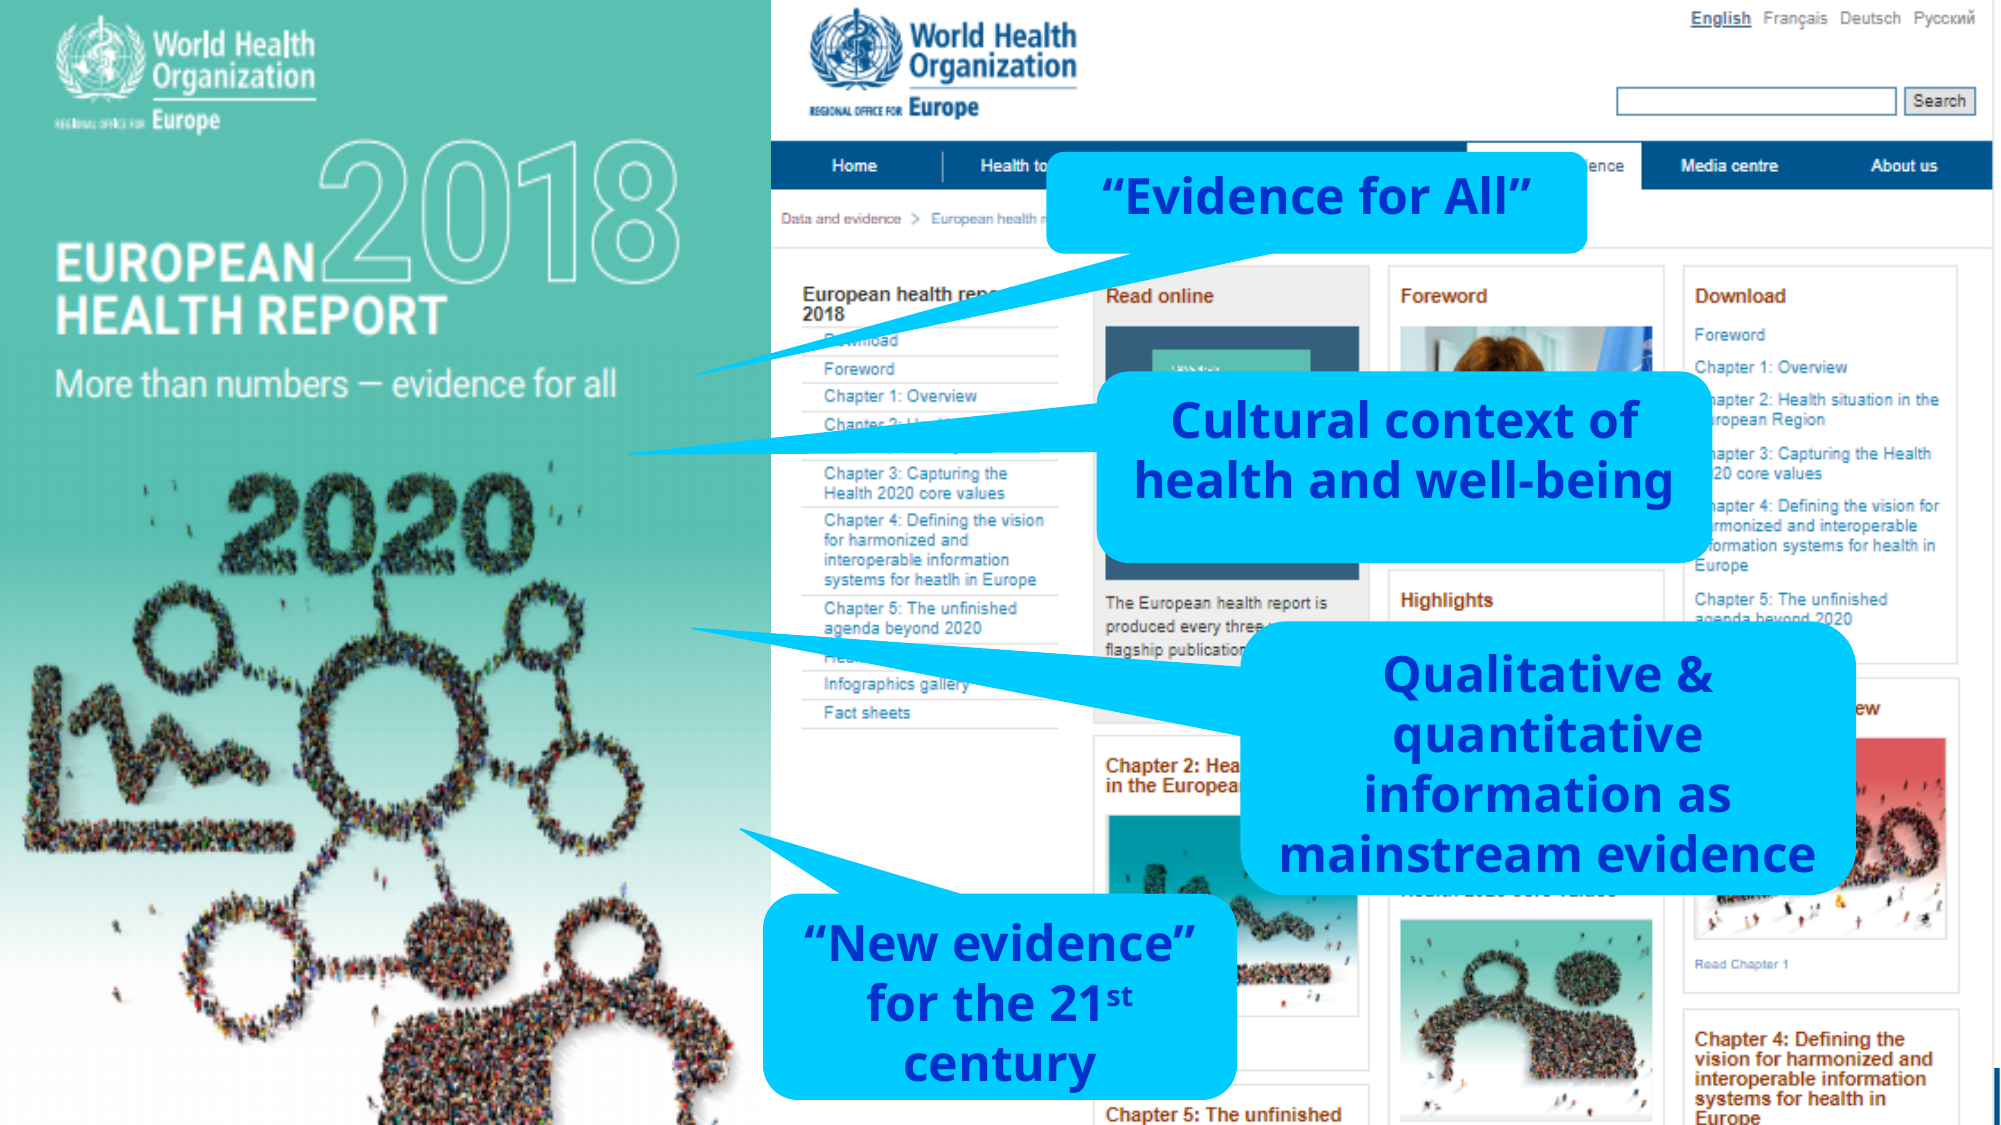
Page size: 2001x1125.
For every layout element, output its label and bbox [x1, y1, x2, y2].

picture [1995, 965, 2000, 1125]
picture [0, 0, 771, 1125]
list [773, 0, 1995, 1125]
